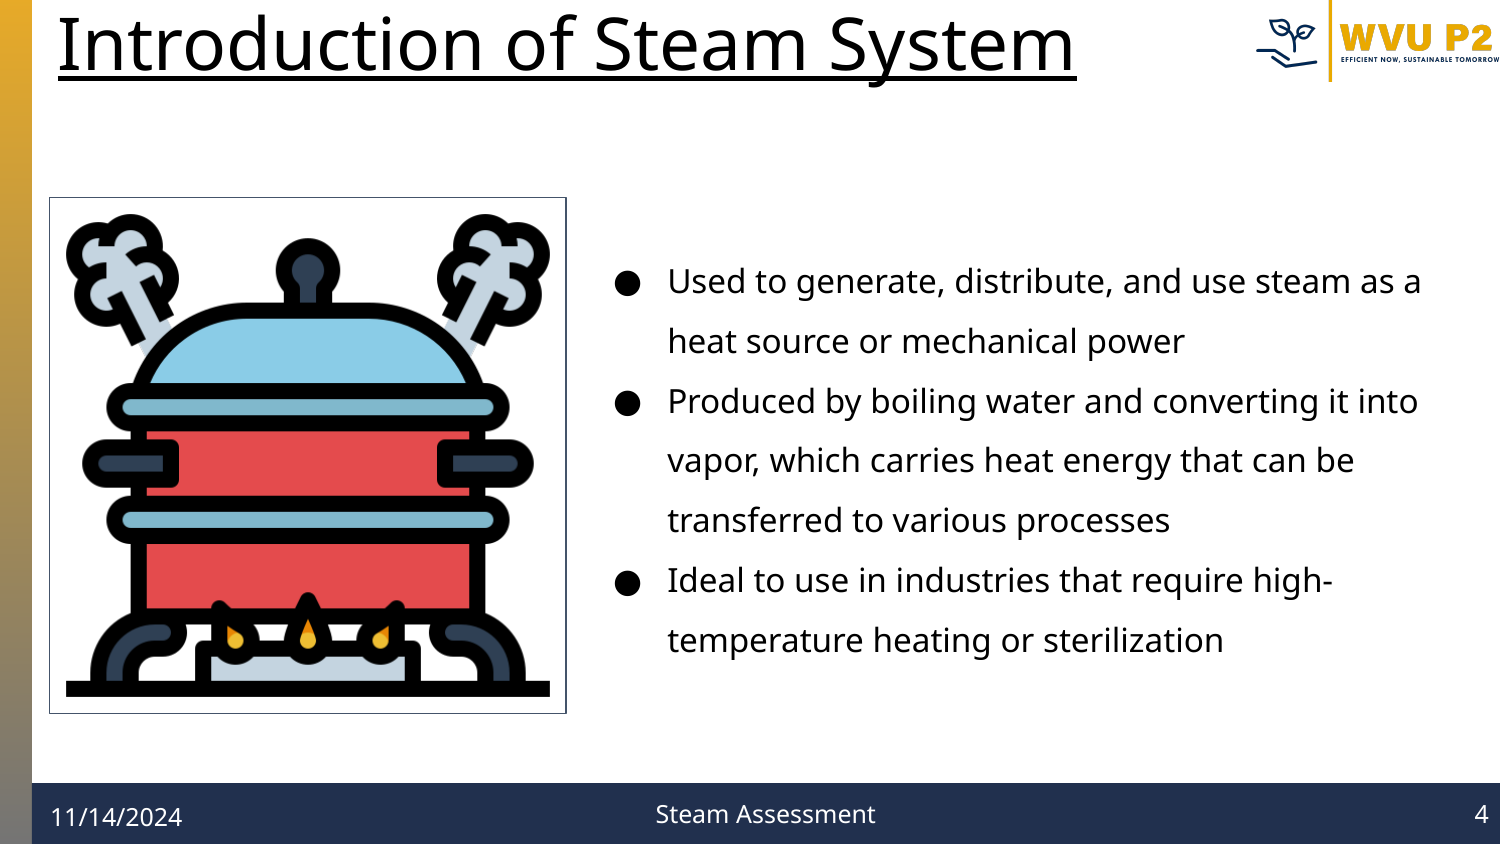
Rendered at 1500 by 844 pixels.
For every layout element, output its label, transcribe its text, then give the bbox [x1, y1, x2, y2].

picture [1256, 0, 1500, 82]
text_box Introduction of Steam System [42, 0, 1239, 94]
picture [50, 197, 566, 714]
list Used to generate, distribute, and use steam as a heat source or mechanical power Produced by boiling water and converting it into vapor, which carries heat energy that can be transferred to various processes Ideal to use in industries that require high-temperature heating or sterilization [581, 234, 1454, 677]
slide_number ‹#› [1162, 793, 1500, 839]
